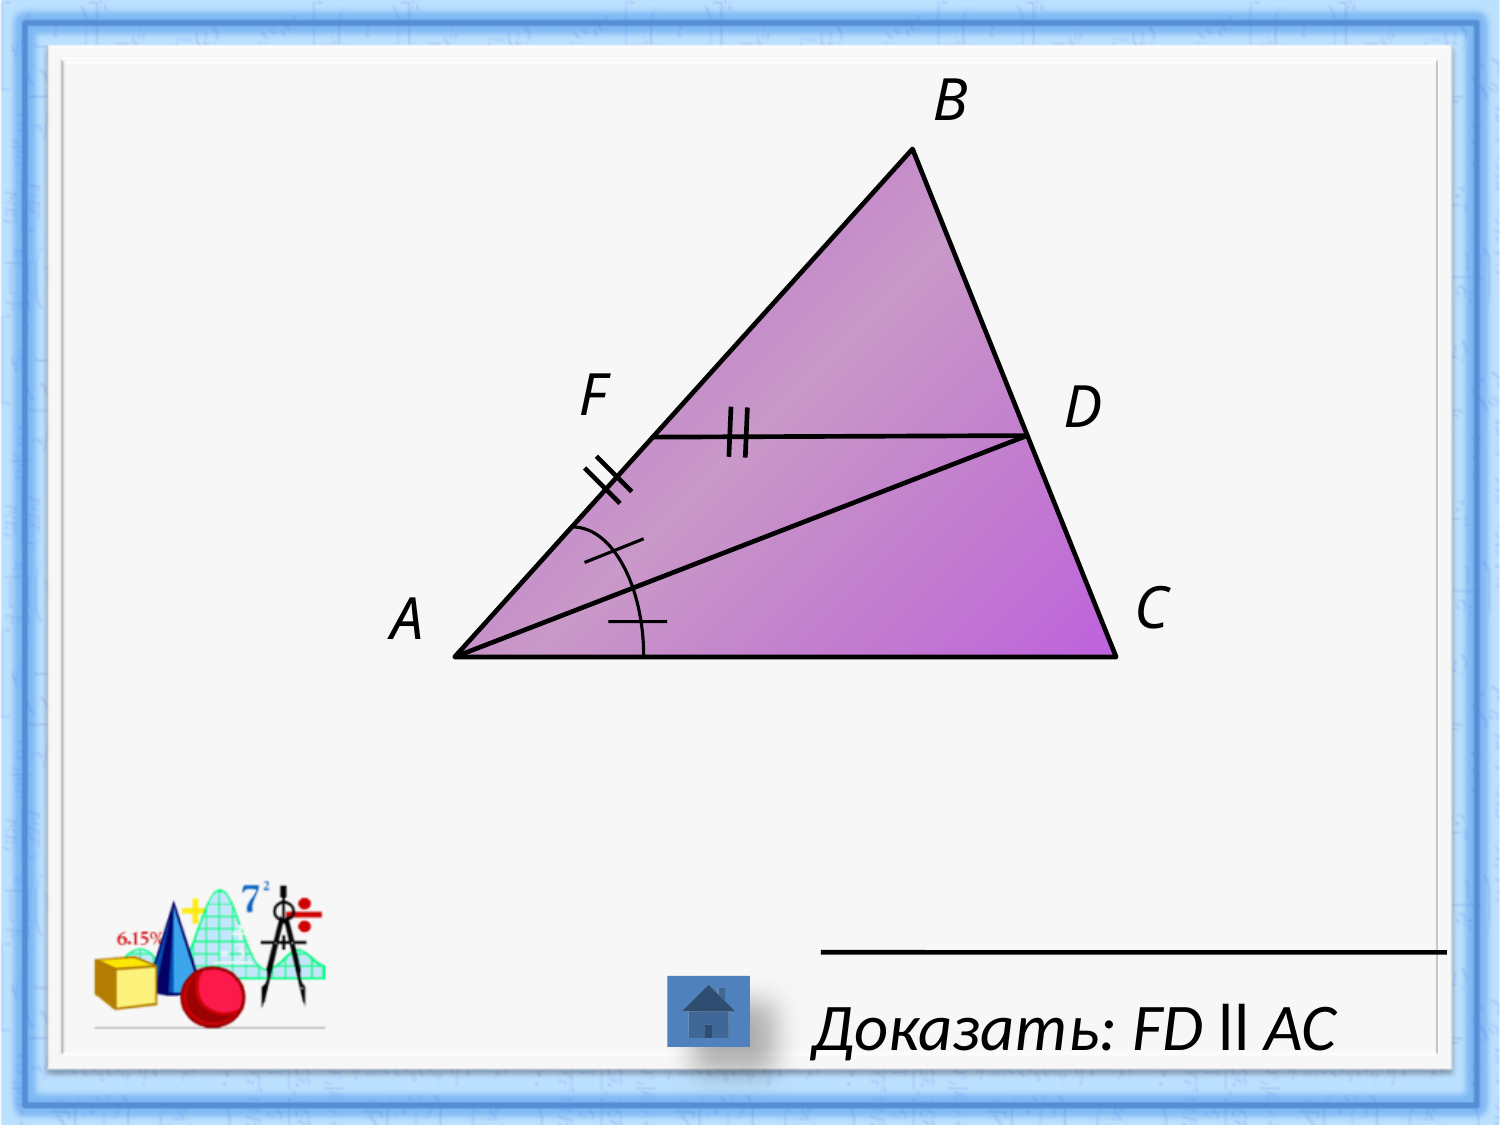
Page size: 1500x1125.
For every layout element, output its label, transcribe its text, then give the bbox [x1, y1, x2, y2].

text_box B [917, 54, 983, 140]
text_box [665, 974, 752, 1049]
text_box [652, 148, 1028, 437]
text_box [455, 436, 1117, 657]
text_box F [564, 350, 622, 435]
text_box C [1119, 562, 1184, 648]
text_box Доказать: FD ll АС [797, 976, 1459, 1071]
text_box D [1048, 361, 1117, 447]
text_box A [375, 574, 439, 659]
picture [0, 0, 1500, 1125]
text_box [572, 527, 644, 657]
